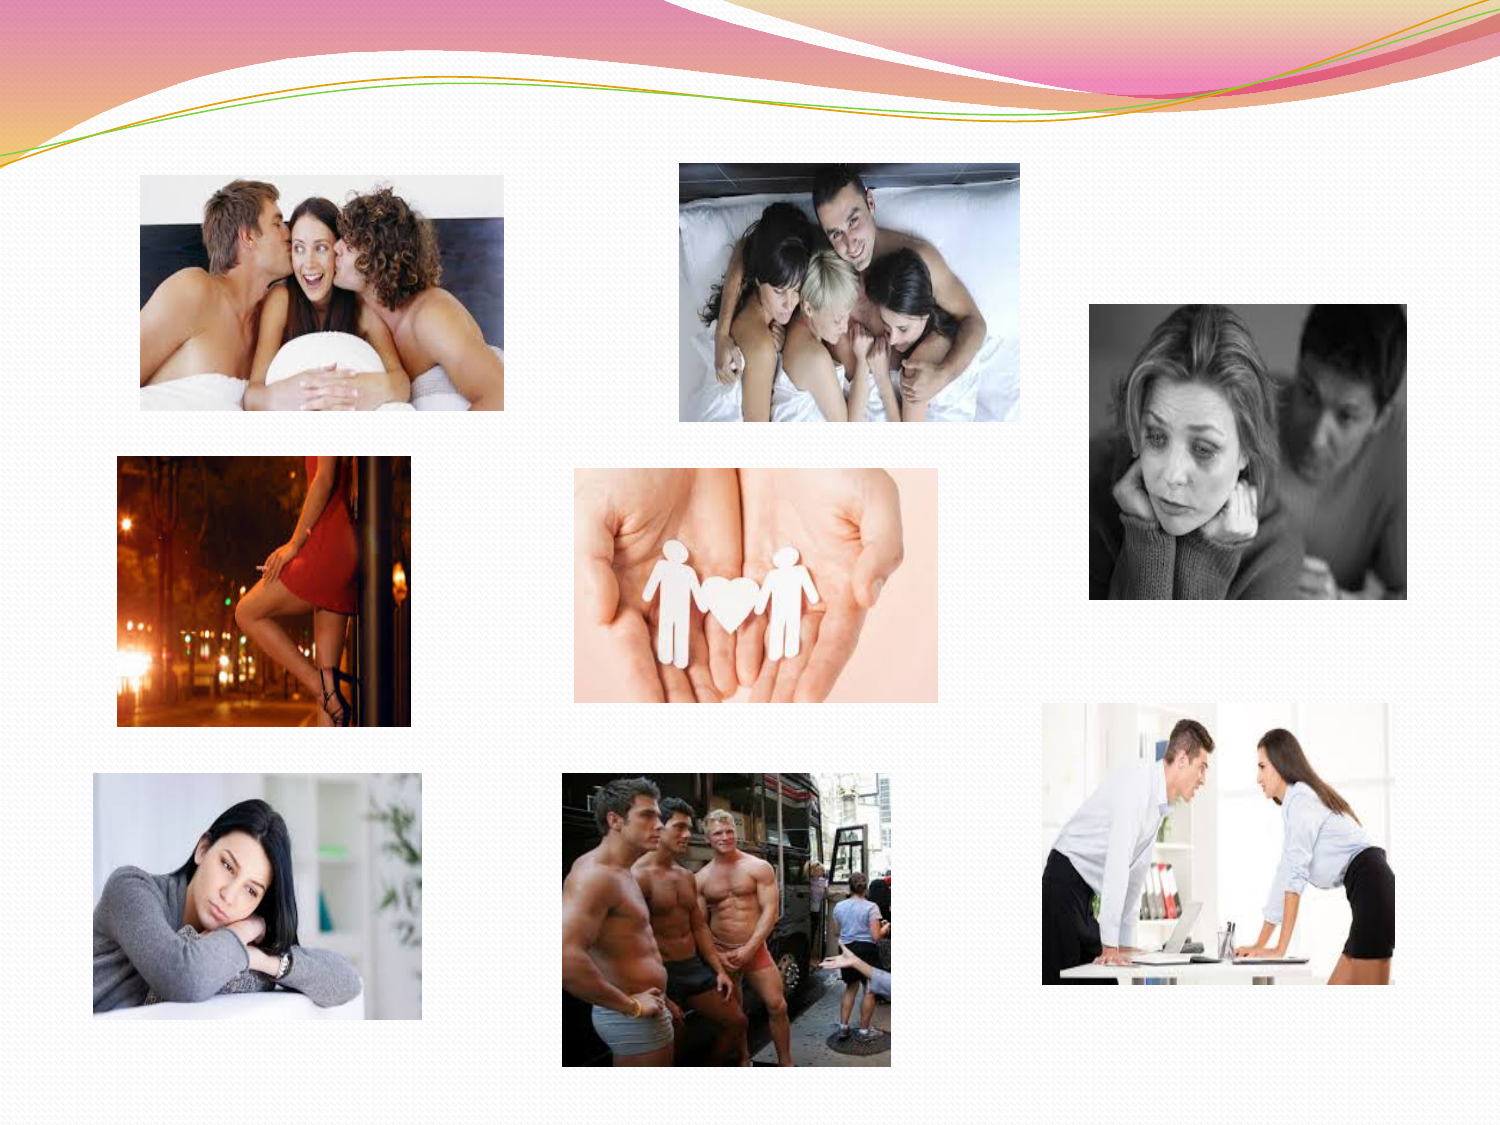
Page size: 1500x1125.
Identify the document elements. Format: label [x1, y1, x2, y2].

picture [116, 456, 411, 727]
picture [93, 773, 422, 1020]
picture [140, 175, 505, 411]
picture [562, 773, 891, 1067]
picture [1089, 304, 1407, 601]
picture [573, 468, 938, 704]
picture [1042, 702, 1395, 985]
picture [679, 163, 1020, 423]
